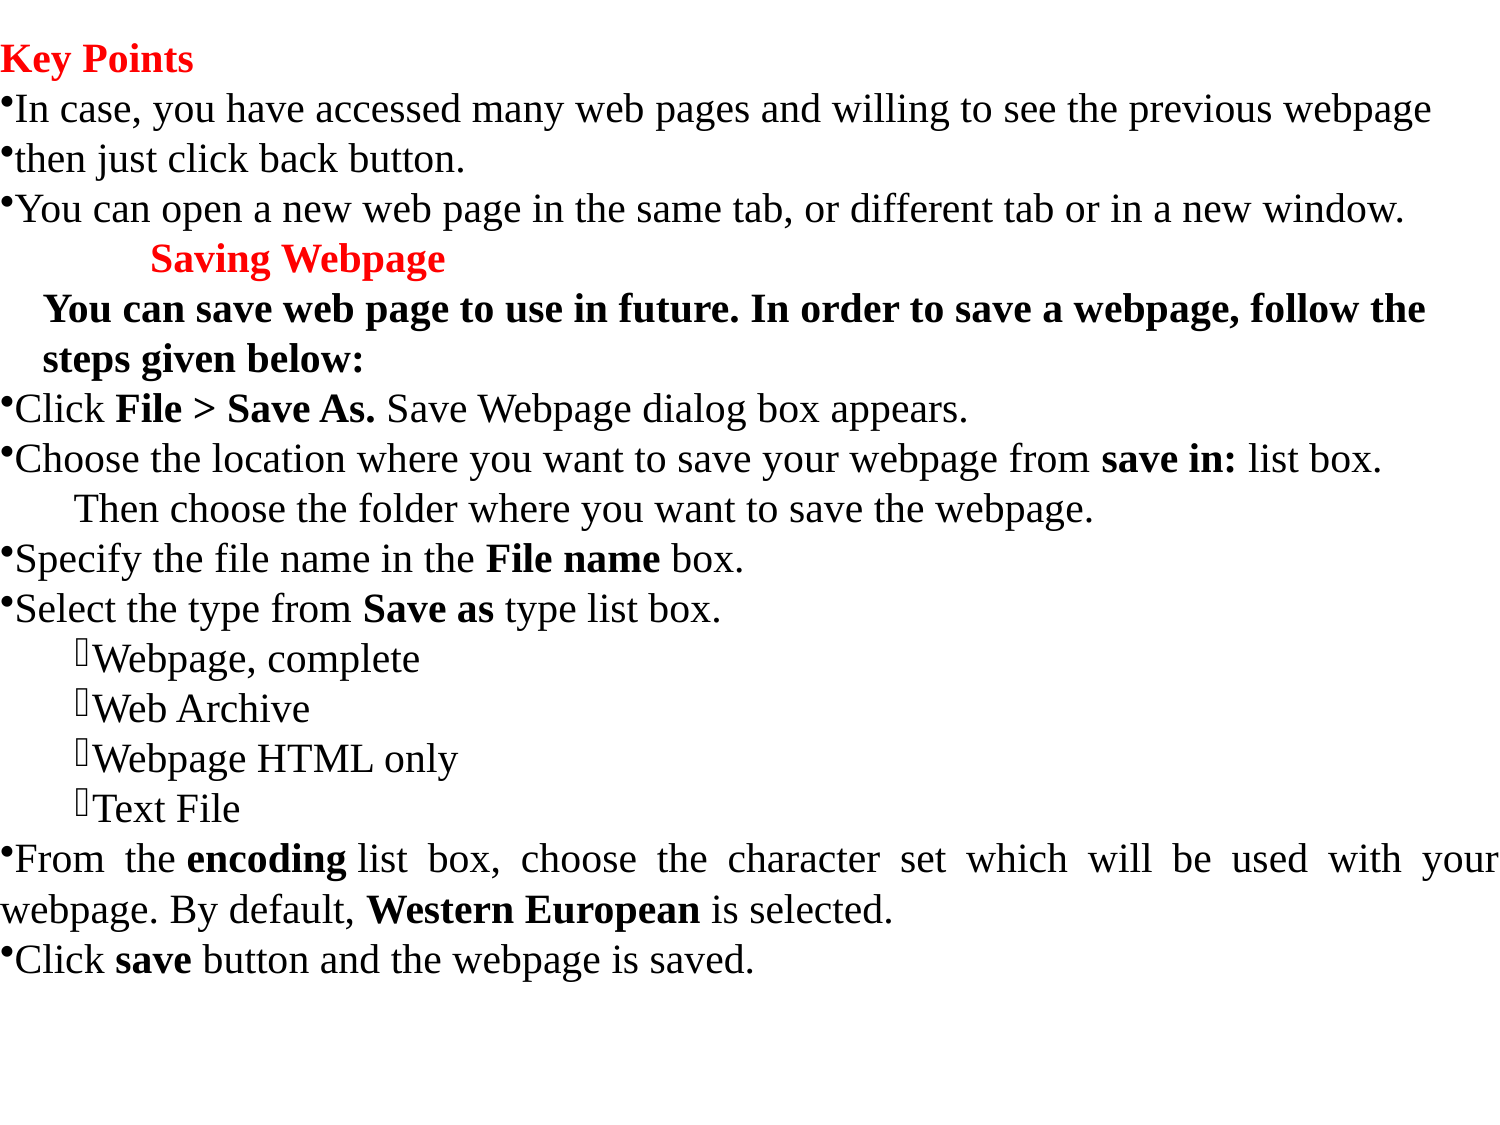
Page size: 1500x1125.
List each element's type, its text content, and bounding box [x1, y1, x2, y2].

text_box Key Points In case, you have accessed many web pages and willing to see the previous webpage then just click back button. You can open a new web page in the same tab, or different tab or in a new window. Saving Webpage You can save web page to use in future. In order to save a webpage, follow the steps given below: Click File > Save As. Save Webpage dialog box appears. Choose the location where you want to save your webpage from save in: list box. Then choose the folder where you want to save the webpage. Specify the file name in the File name box. Select the type from Save as type list box. Webpage, complete Web Archive Webpage HTML only Text File From the encoding list box, choose the character set which will be used with your webpage. By default, Western European is selected. Click save button and the webpage is saved. [0, 23, 1500, 989]
